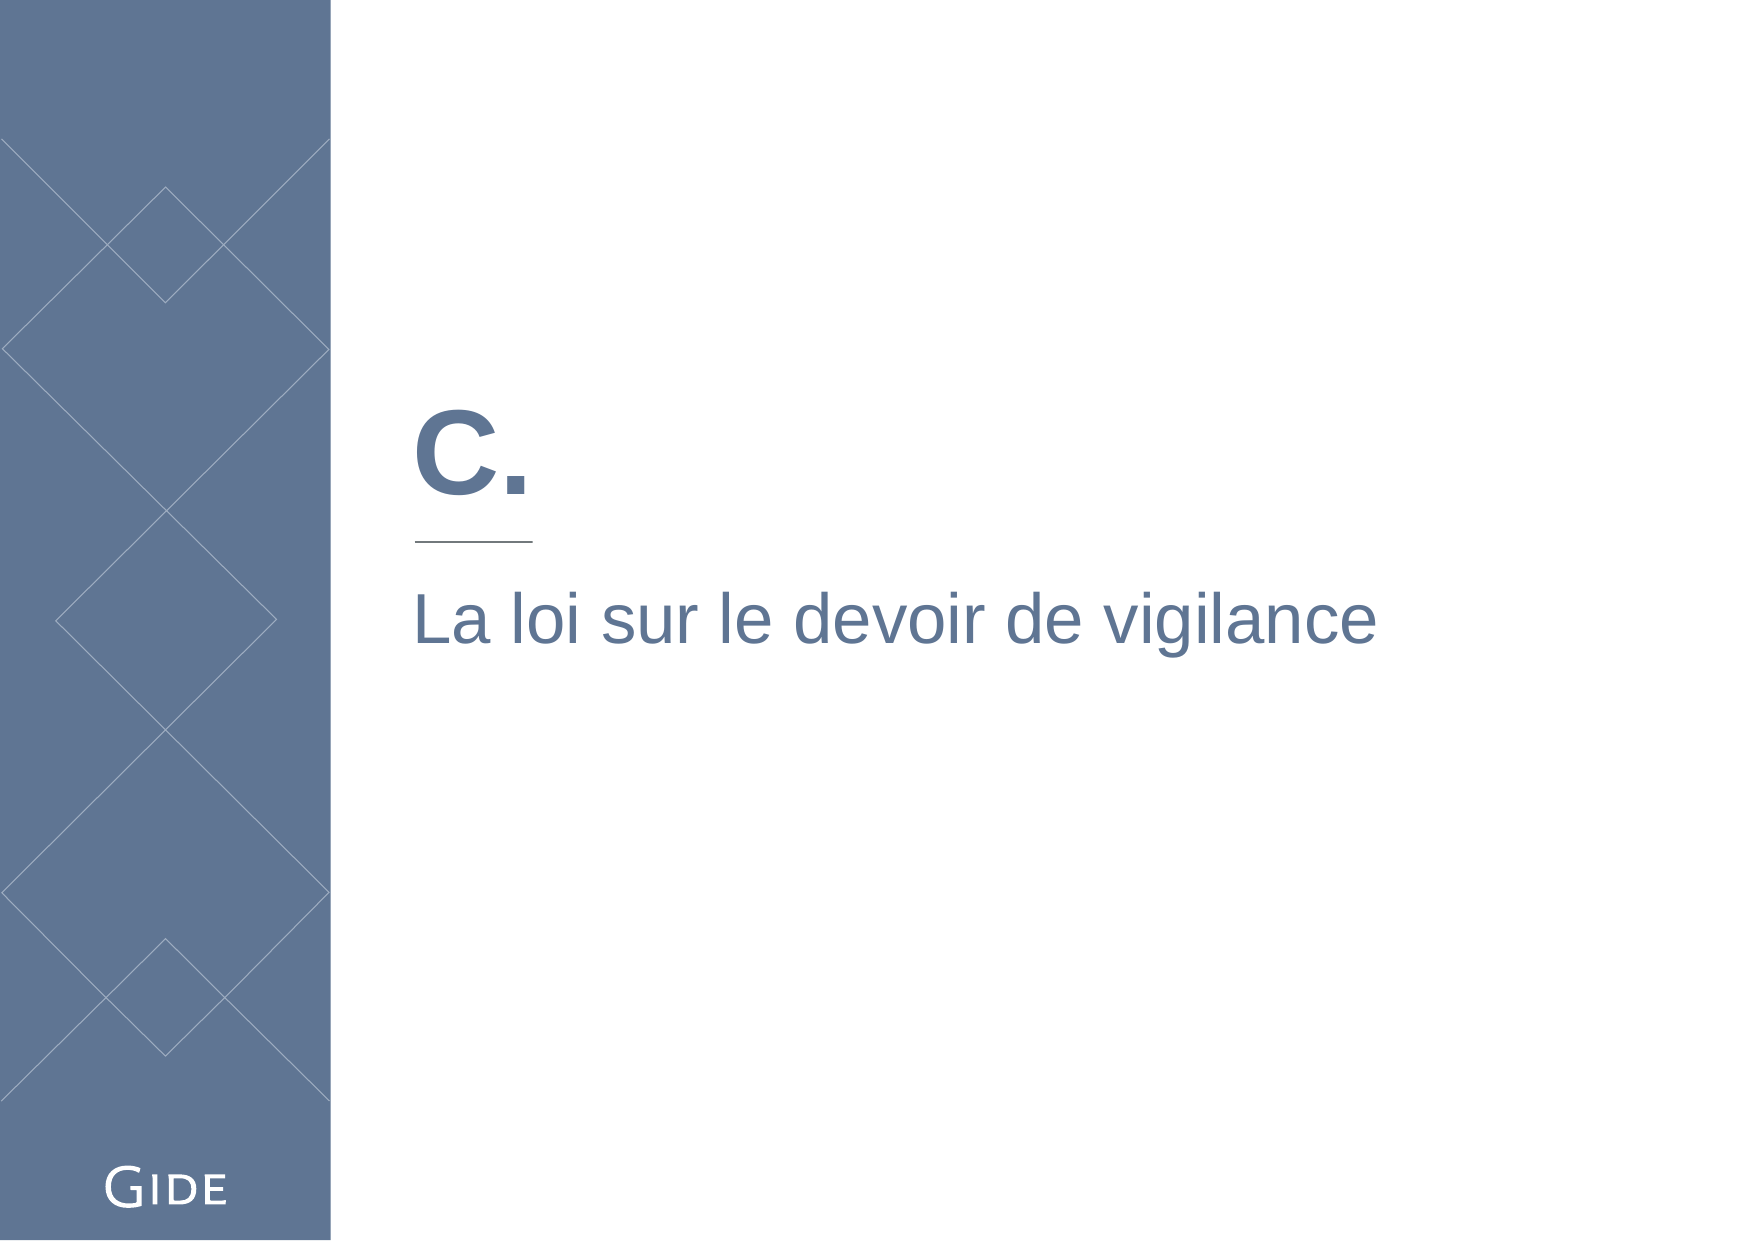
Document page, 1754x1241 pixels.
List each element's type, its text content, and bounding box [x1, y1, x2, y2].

list La loi sur le devoir de vigilance [412, 582, 1465, 795]
title c. [412, 390, 547, 522]
